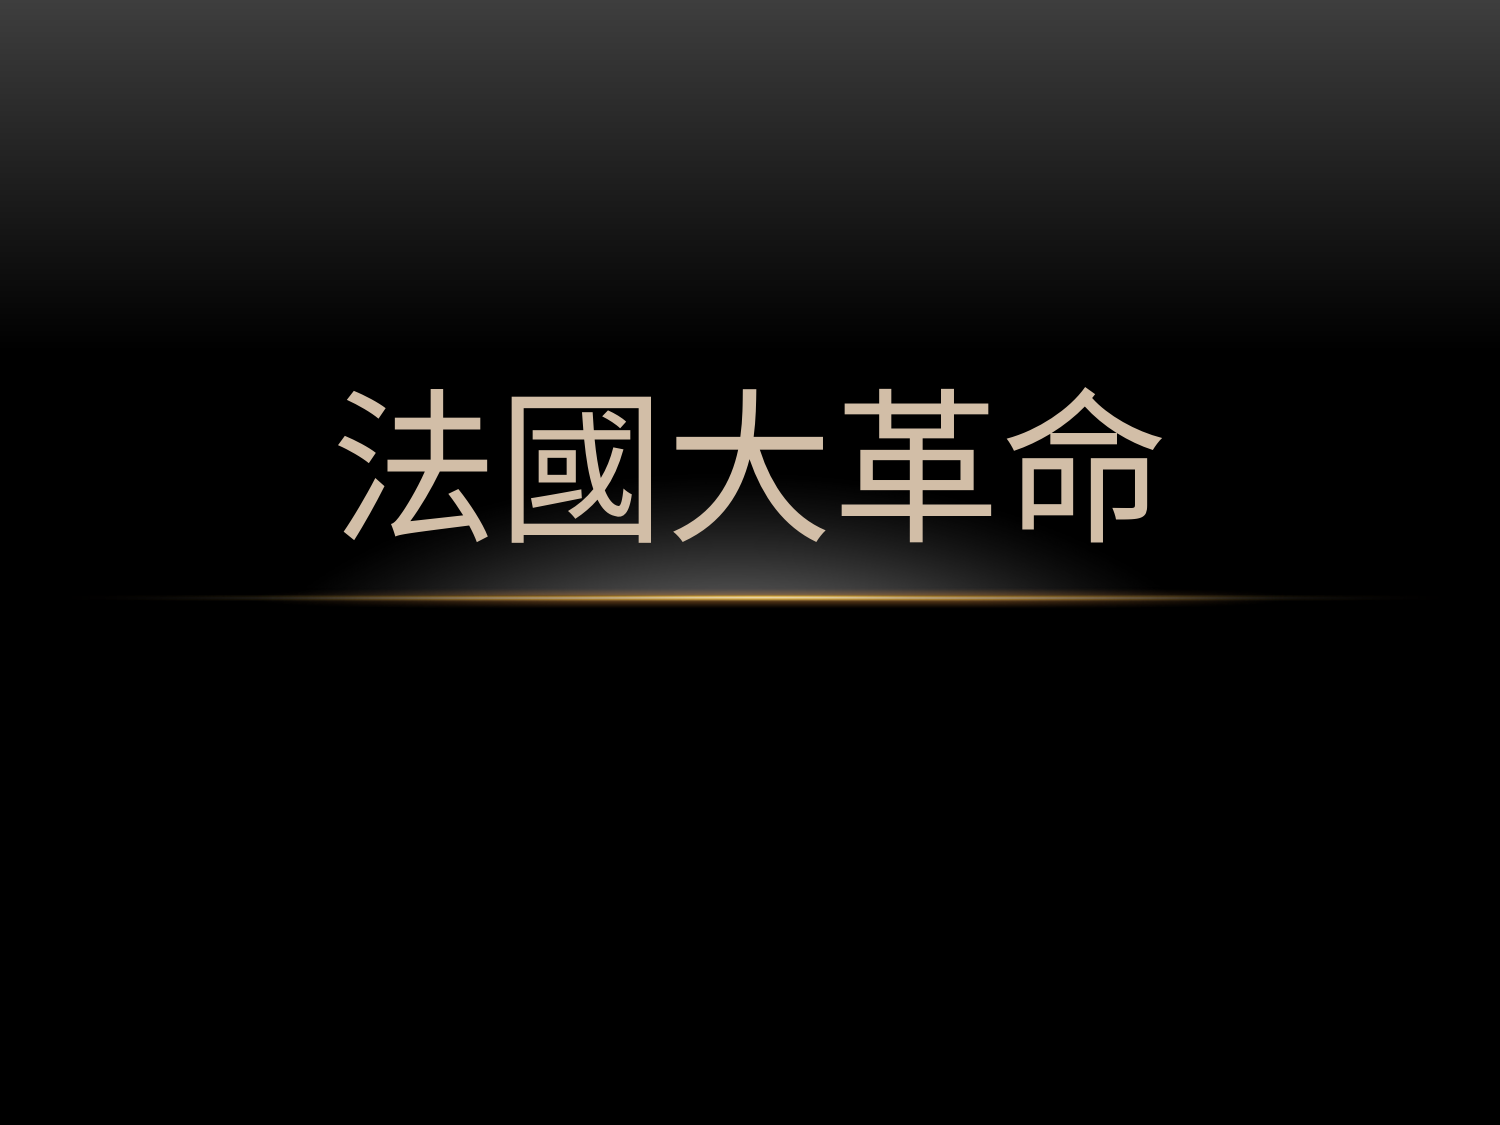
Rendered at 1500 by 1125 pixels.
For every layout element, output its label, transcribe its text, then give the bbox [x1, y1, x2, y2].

picture [0, 0, 1500, 750]
title 法國大革命 [112, 329, 1388, 571]
